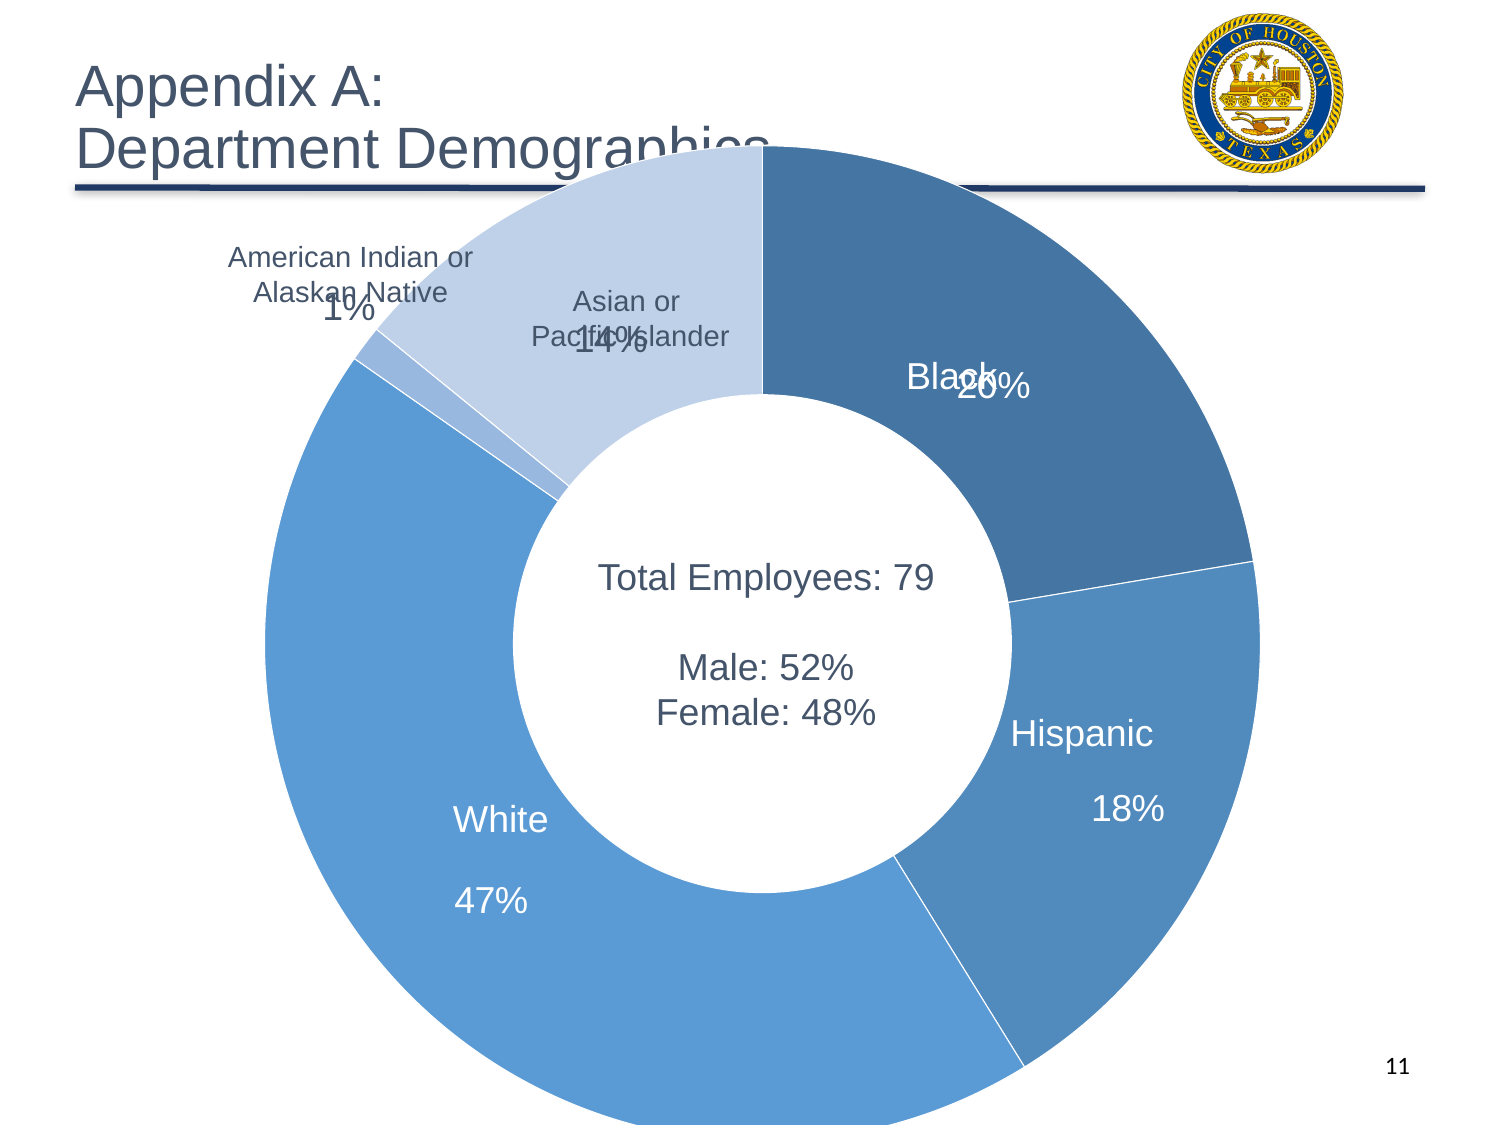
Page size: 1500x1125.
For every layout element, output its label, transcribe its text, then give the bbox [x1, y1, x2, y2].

slide_number 11 [1350, 1042, 1425, 1103]
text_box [174, 124, 1350, 1125]
picture [1181, 12, 1348, 124]
title Appendix A: Department Demographics [75, 49, 1105, 188]
